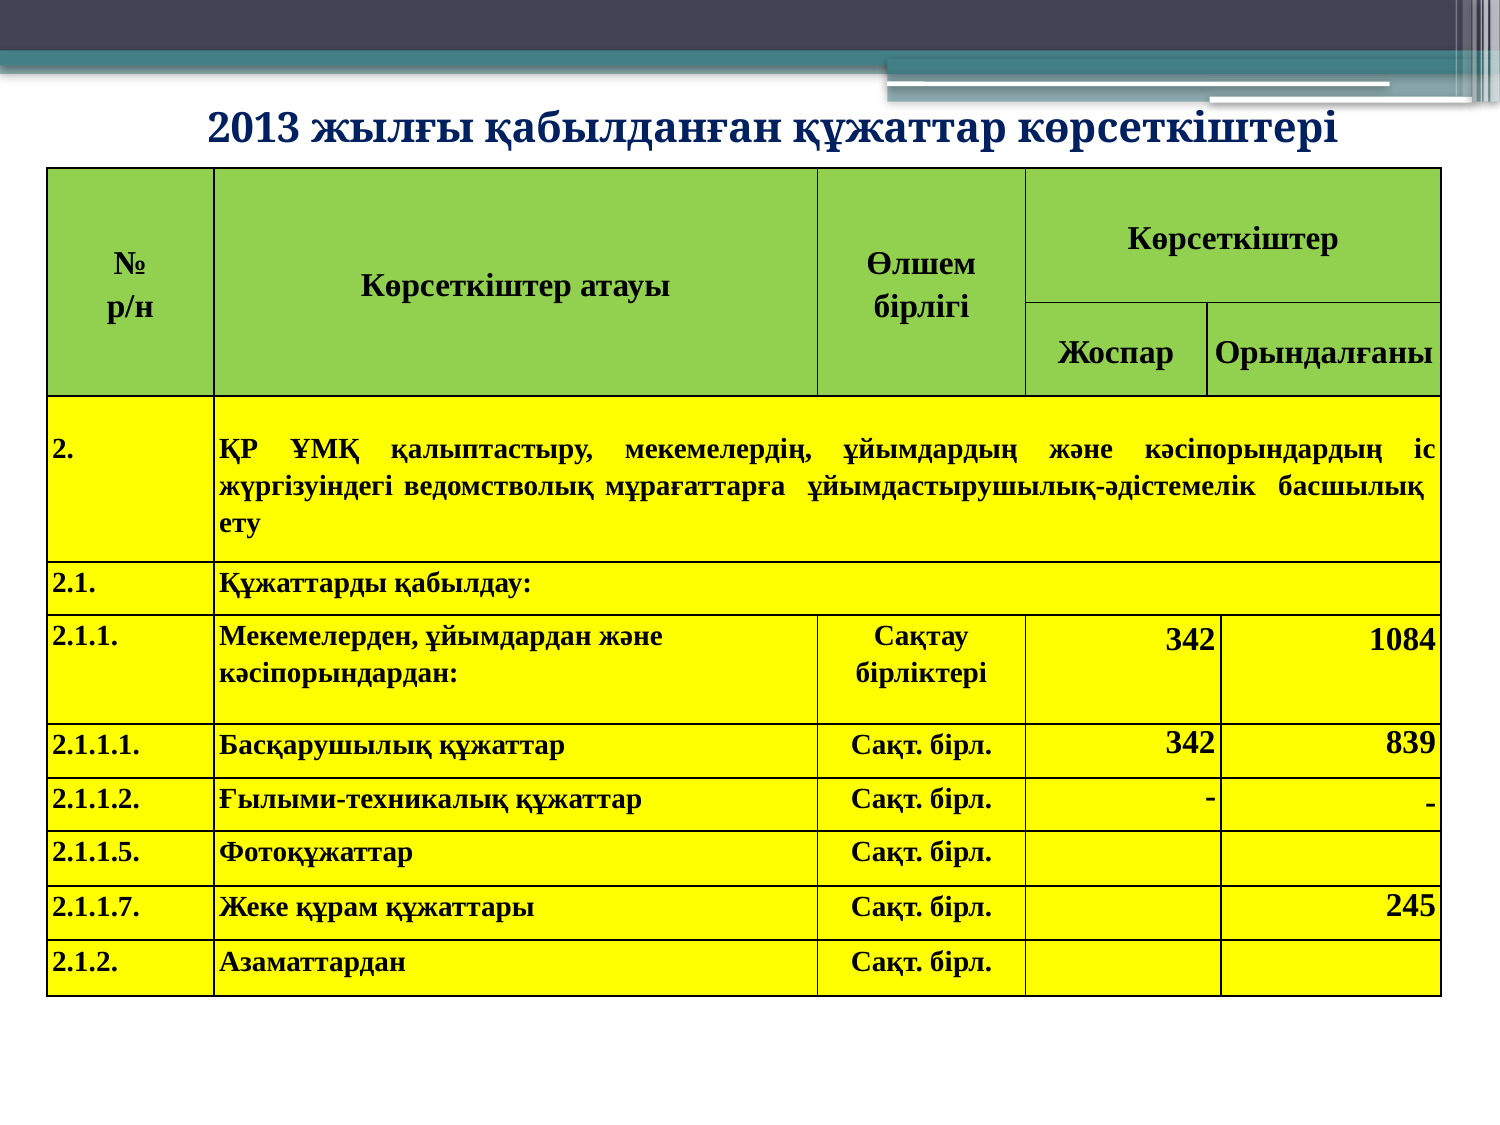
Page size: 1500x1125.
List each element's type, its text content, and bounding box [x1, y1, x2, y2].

table_cell 2.1.2. [48, 941, 213, 995]
table_cell 2. [48, 397, 213, 561]
table_cell Орындалғаны [1208, 303, 1440, 395]
table_cell Ғылыми-техникалық құжаттар [215, 779, 817, 830]
table_header № р/н [48, 169, 213, 395]
table_cell Жоспар [1026, 303, 1206, 395]
table_cell 342 [1026, 616, 1220, 723]
table_cell [1026, 887, 1220, 939]
table_cell 2.1.1.2. [48, 779, 213, 830]
table_cell 342 [1026, 725, 1220, 777]
table_cell Сақт. бірл. [818, 832, 1025, 885]
table_cell 839 [1222, 725, 1440, 777]
table_cell [1222, 832, 1440, 885]
table_cell Басқарушылық құжаттар [215, 725, 817, 777]
table_cell 2.1.1. [48, 616, 213, 723]
table_header Көрсеткіштер атауы [215, 169, 817, 395]
table_cell Құжаттарды қабылдау: [215, 563, 1440, 614]
table_cell - [1026, 779, 1220, 830]
table_header Көрсеткіштер [1026, 169, 1440, 302]
table_cell Сақт. бірл. [818, 779, 1025, 830]
table_cell Азаматтардан [215, 941, 817, 995]
text_box 2013 жылғы қабылданған құжаттар көрсеткіштері [117, 93, 1418, 159]
table_cell 2.1.1.1. [48, 725, 213, 777]
table_cell Жеке құрам құжаттары [215, 887, 817, 939]
table_cell Сақт. бірл. [818, 887, 1025, 939]
table_header Өлшем бірлігі [818, 169, 1025, 395]
table_cell 2.1.1.5. [48, 832, 213, 885]
table_cell Фотоқұжаттар [215, 832, 817, 885]
table_cell [1026, 832, 1220, 885]
table_cell 2.1.1.7. [48, 887, 213, 939]
table_cell - [1222, 779, 1440, 830]
table_cell ҚР ҰМҚ қалыптастыру, мекемелердің, ұйымдардың және кәсіпорындардың іс жүргізуіндегі ведомстволық мұрағаттарға ұйымдастырушылық-әдістемелік басшылық ету [215, 397, 1440, 561]
table_cell [1026, 941, 1220, 995]
table_cell Сақтау бірліктері [818, 616, 1025, 723]
table_cell Мекемелерден, ұйымдардан және кәсіпорындардан: [215, 616, 817, 723]
table_cell Сақт. бірл. [818, 941, 1025, 995]
table_cell 245 [1222, 887, 1440, 939]
table_cell 2.1. [48, 563, 213, 614]
table_cell [1222, 941, 1440, 995]
table_cell 1084 [1222, 616, 1440, 723]
table_cell Сақт. бірл. [818, 725, 1025, 777]
